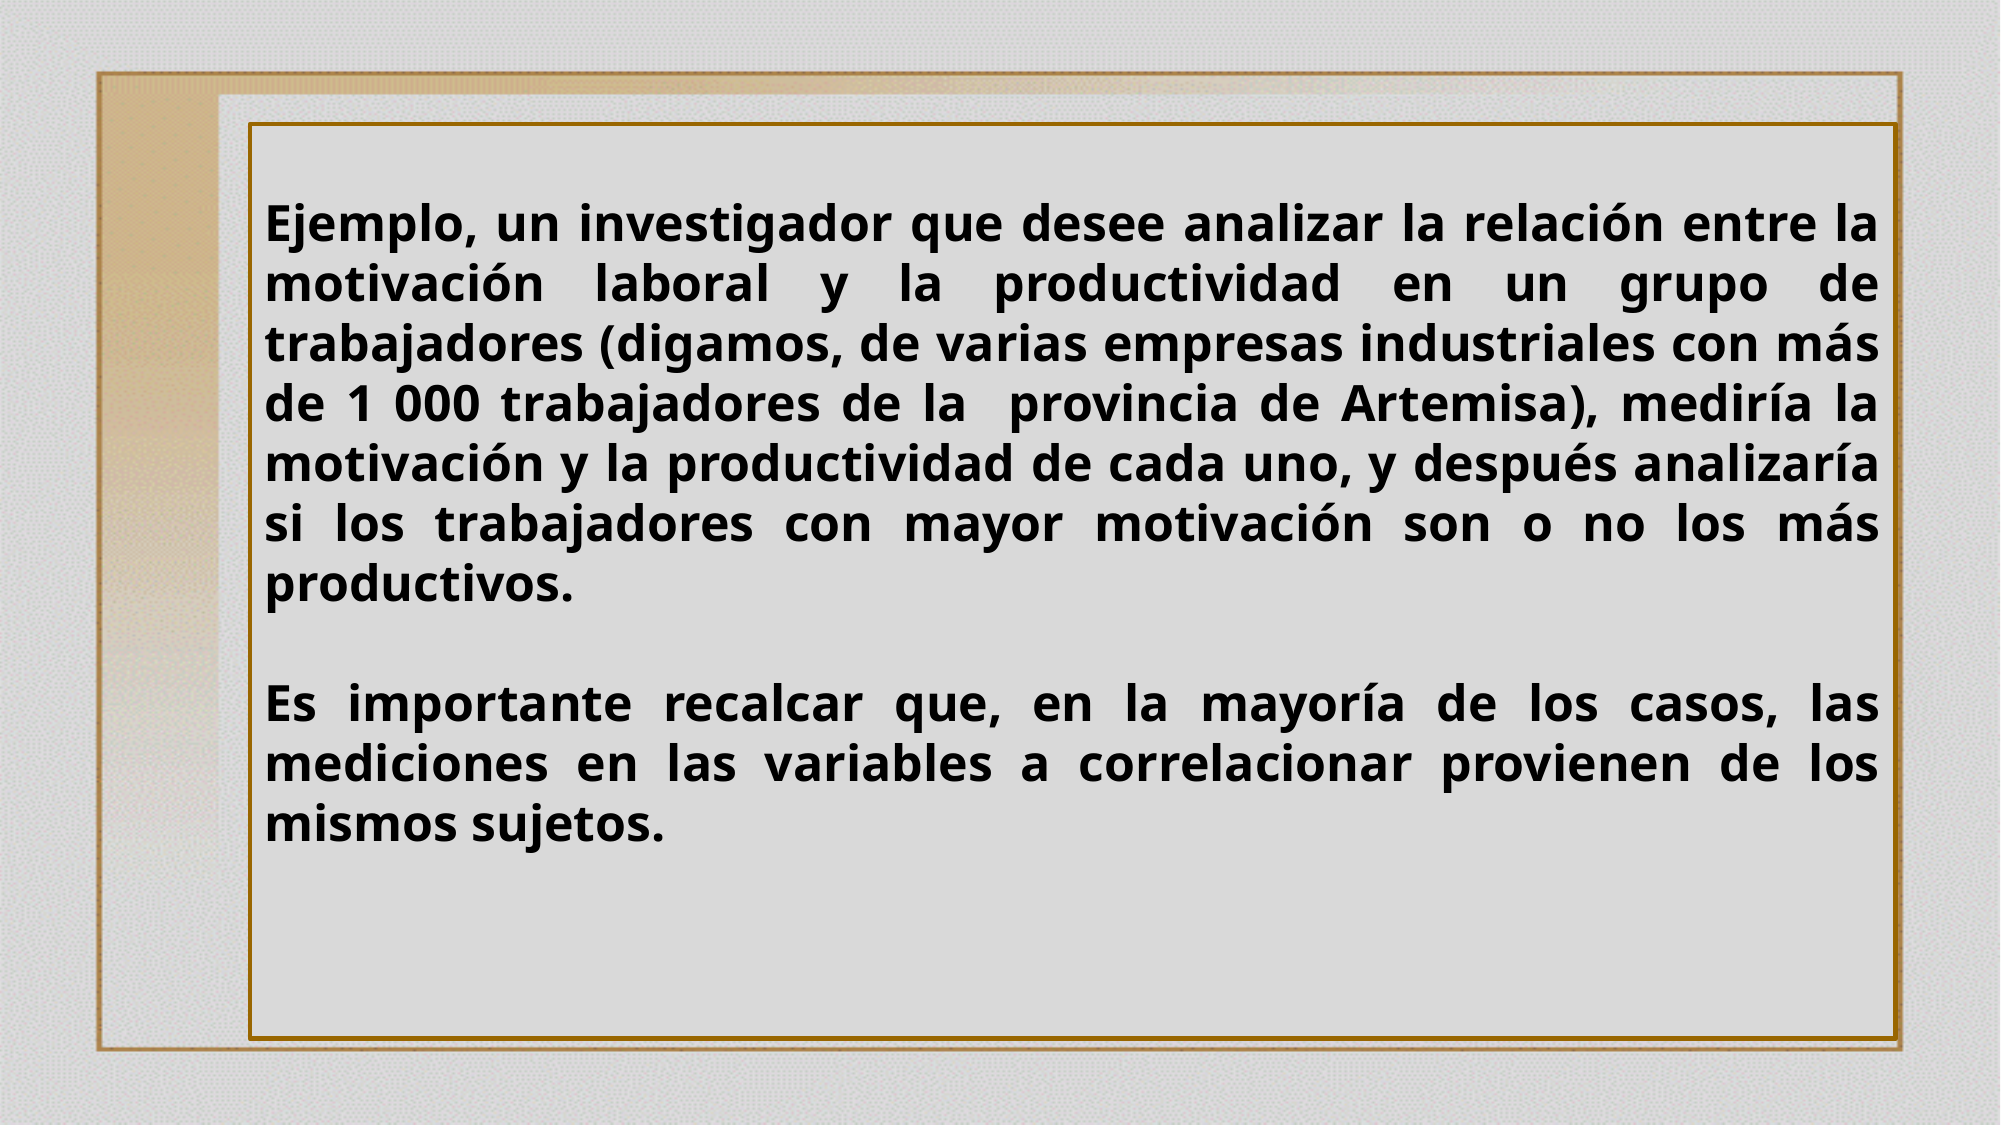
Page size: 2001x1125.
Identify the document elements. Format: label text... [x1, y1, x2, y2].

picture [0, 0, 2001, 1125]
text_box Ejemplo, un investigador que desee analizar la relación entre la motivación laboral y la productividad en un grupo de trabajadores (digamos, de varias empresas industriales con más de 1 000 trabajadores de la provincia de Artemisa), mediría la motivación y la productividad de cada uno, y después analizaría si los trabajadores con mayor motivación son o no los más productivos. Es importante recalcar que, en la mayoría de los casos, las medicio­nes en las variables a correlacionar provienen de los mismos sujetos. [249, 123, 1896, 1039]
